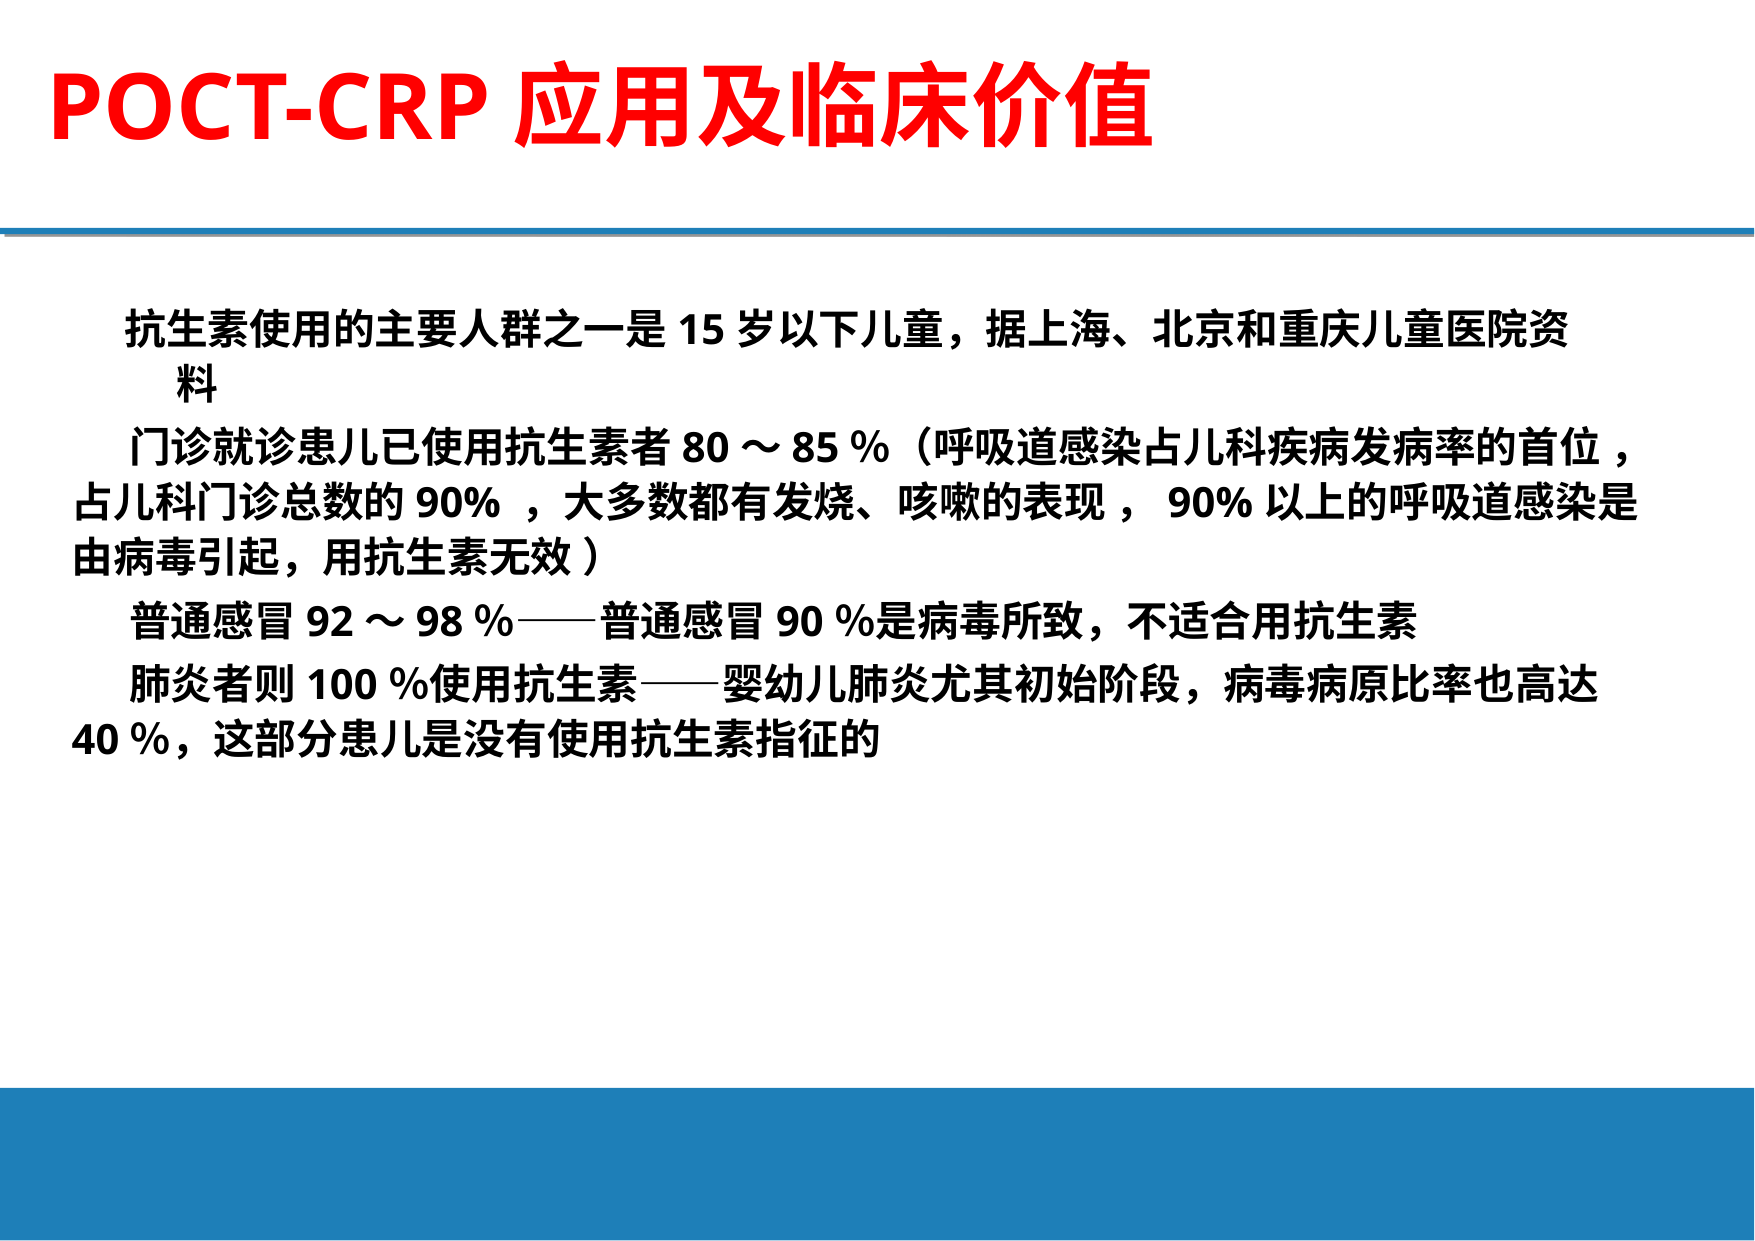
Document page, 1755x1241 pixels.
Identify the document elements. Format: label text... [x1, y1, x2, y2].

text_box 抗生素使用的主要人群之一是15岁以下儿童，据上海、北京和重庆儿童医院资 料 门诊就诊患儿已使用抗生素者80～85％（呼吸道感染占儿科疾病发病率的首位 ，占儿科门诊总数的90% ，大多数都有发烧、咳嗽的表现 ，90%以上的呼吸道感染是由病毒引起，用抗生素无效 ） 普通感冒92～98％——普通感冒90％是病毒所致，不适合用抗生素 肺炎者则100％使用抗生素——婴幼儿肺炎尤其初始阶段，病毒病原比率也高达40％，这部分患儿是没有使用抗生素指征的 [56, 290, 1667, 952]
text_box POCT-CRP应用及临床价值 [31, 40, 1286, 166]
